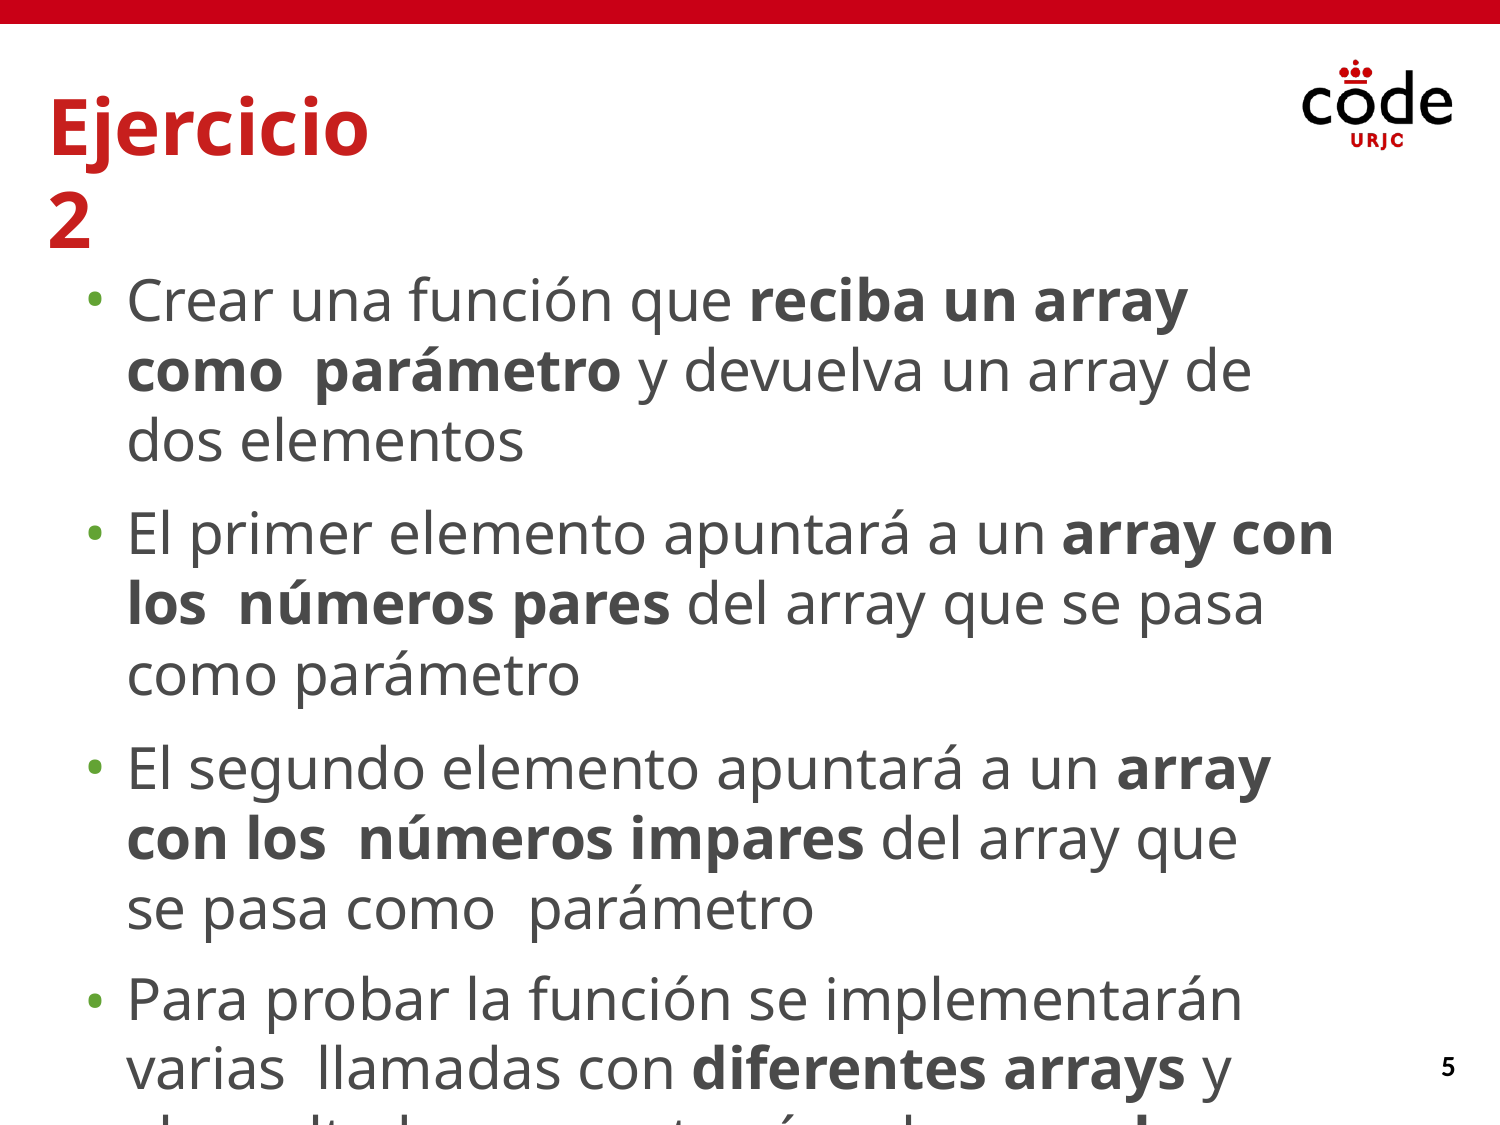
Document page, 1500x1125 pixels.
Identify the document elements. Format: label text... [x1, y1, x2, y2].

text_box 5 [1434, 1052, 1465, 1083]
text_box [0, 0, 1500, 24]
title Ejercicio 2 [45, 74, 387, 265]
picture [1301, 58, 1453, 151]
text_box Crear una función que reciba un array como parámetro y devuelva un array de dos elementos El primer elemento apuntará a un array con los números pares del array que se pasa como parámetro El segundo elemento apuntará a un array con los números impares del array que se pasa como parámetro Para probar la función se implementarán varias llamadas con diferentes arrays y el resultado se mostrará en la consola [82, 261, 1418, 1125]
